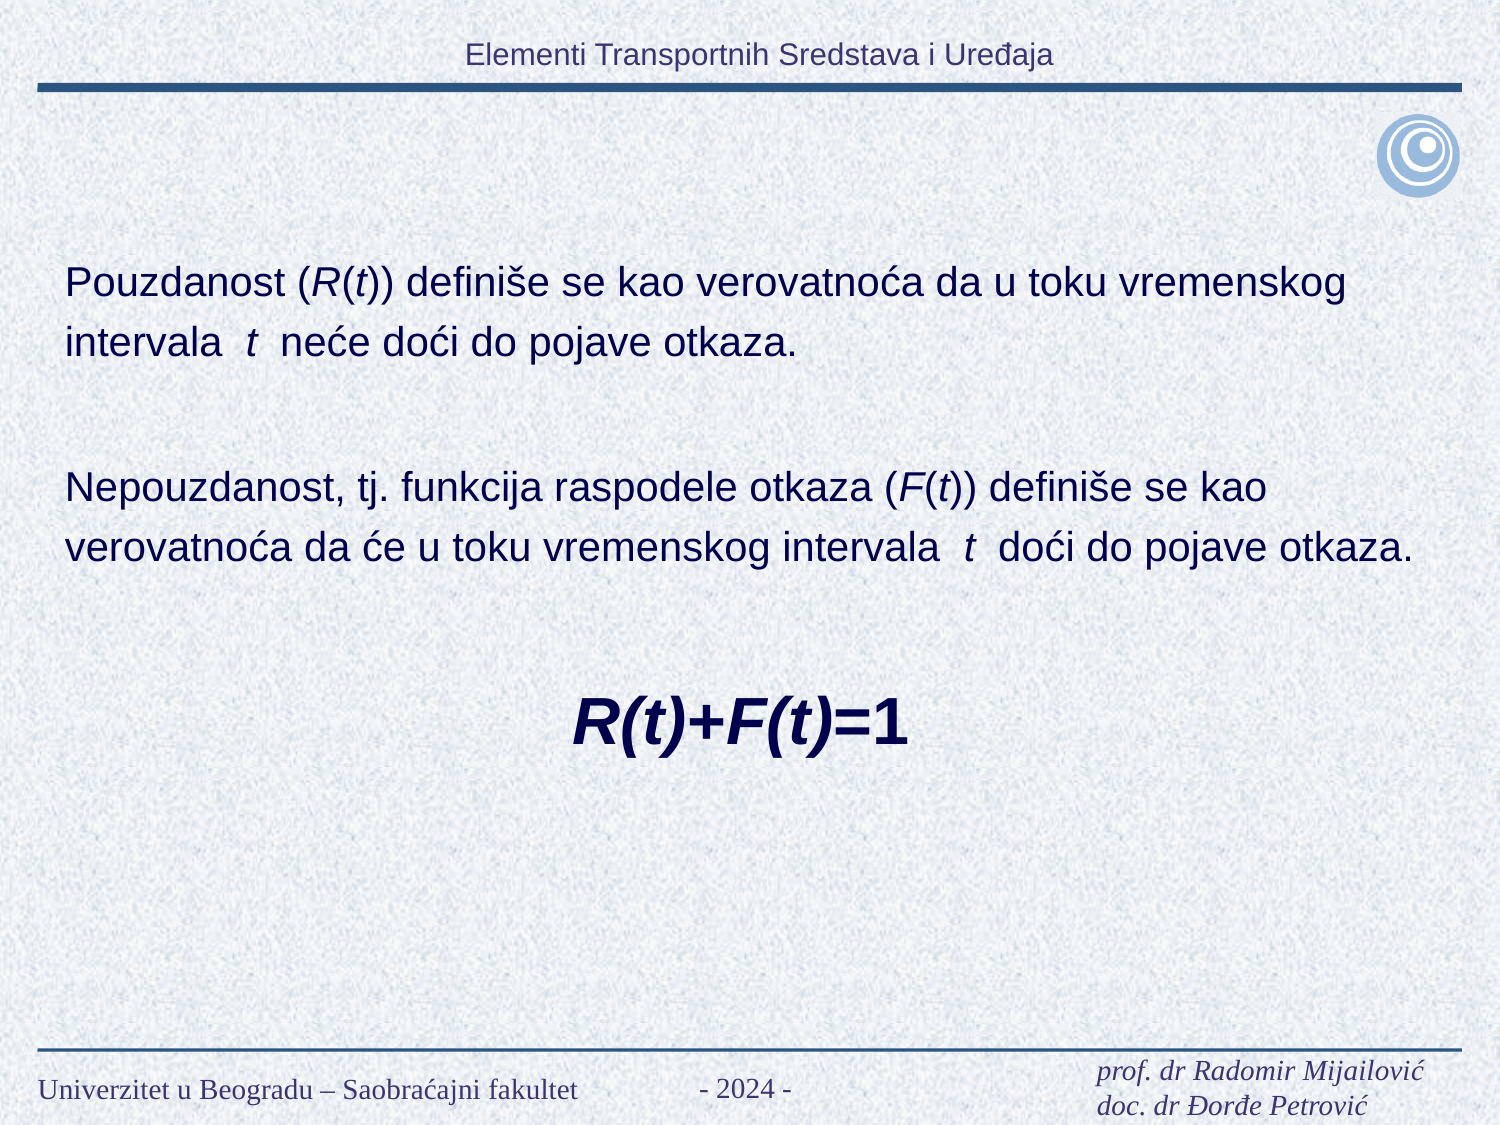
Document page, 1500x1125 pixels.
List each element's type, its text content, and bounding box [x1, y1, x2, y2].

text_box Pouzdanost (R(t)) definiše se kao verovatnoća da u toku vremenskog intervala t neće doći do pojave otkaza. Nepouzdanost, tj. funkcija raspodele otkaza (F(t)) definiše se kao verovatnoća da će u toku vremenskog intervala t doći do pojave otkaza. R(t)+F(t)=1 [50, 237, 1450, 766]
picture [1374, 112, 1461, 200]
